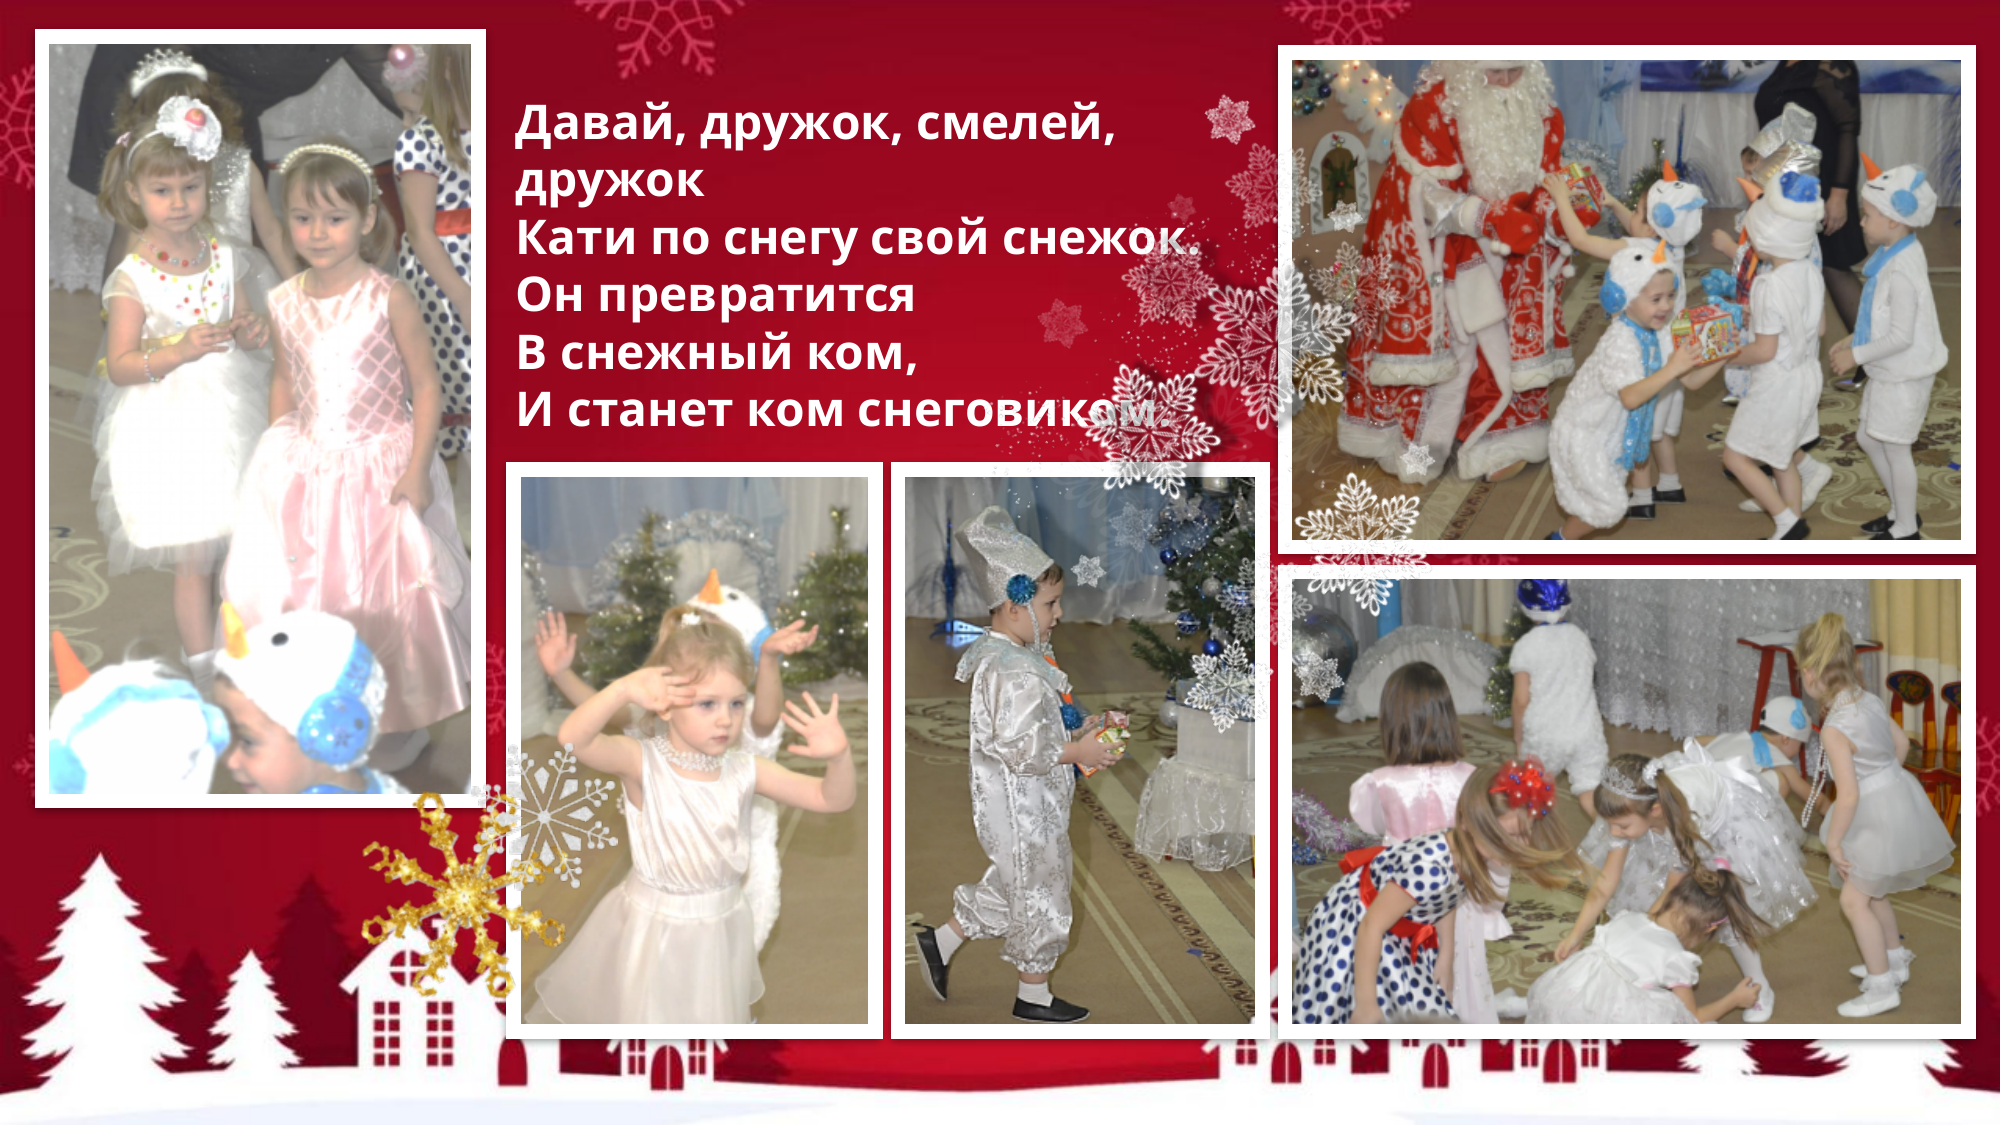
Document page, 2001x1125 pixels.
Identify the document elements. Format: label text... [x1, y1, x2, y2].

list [1292, 59, 1962, 540]
text_box Давай, дружок, смелей, дружок Кати по снегу свой снежок. Он превратится В снежный ком, И станет ком снеговиком. [500, 84, 1290, 502]
picture [0, 0, 2000, 1125]
